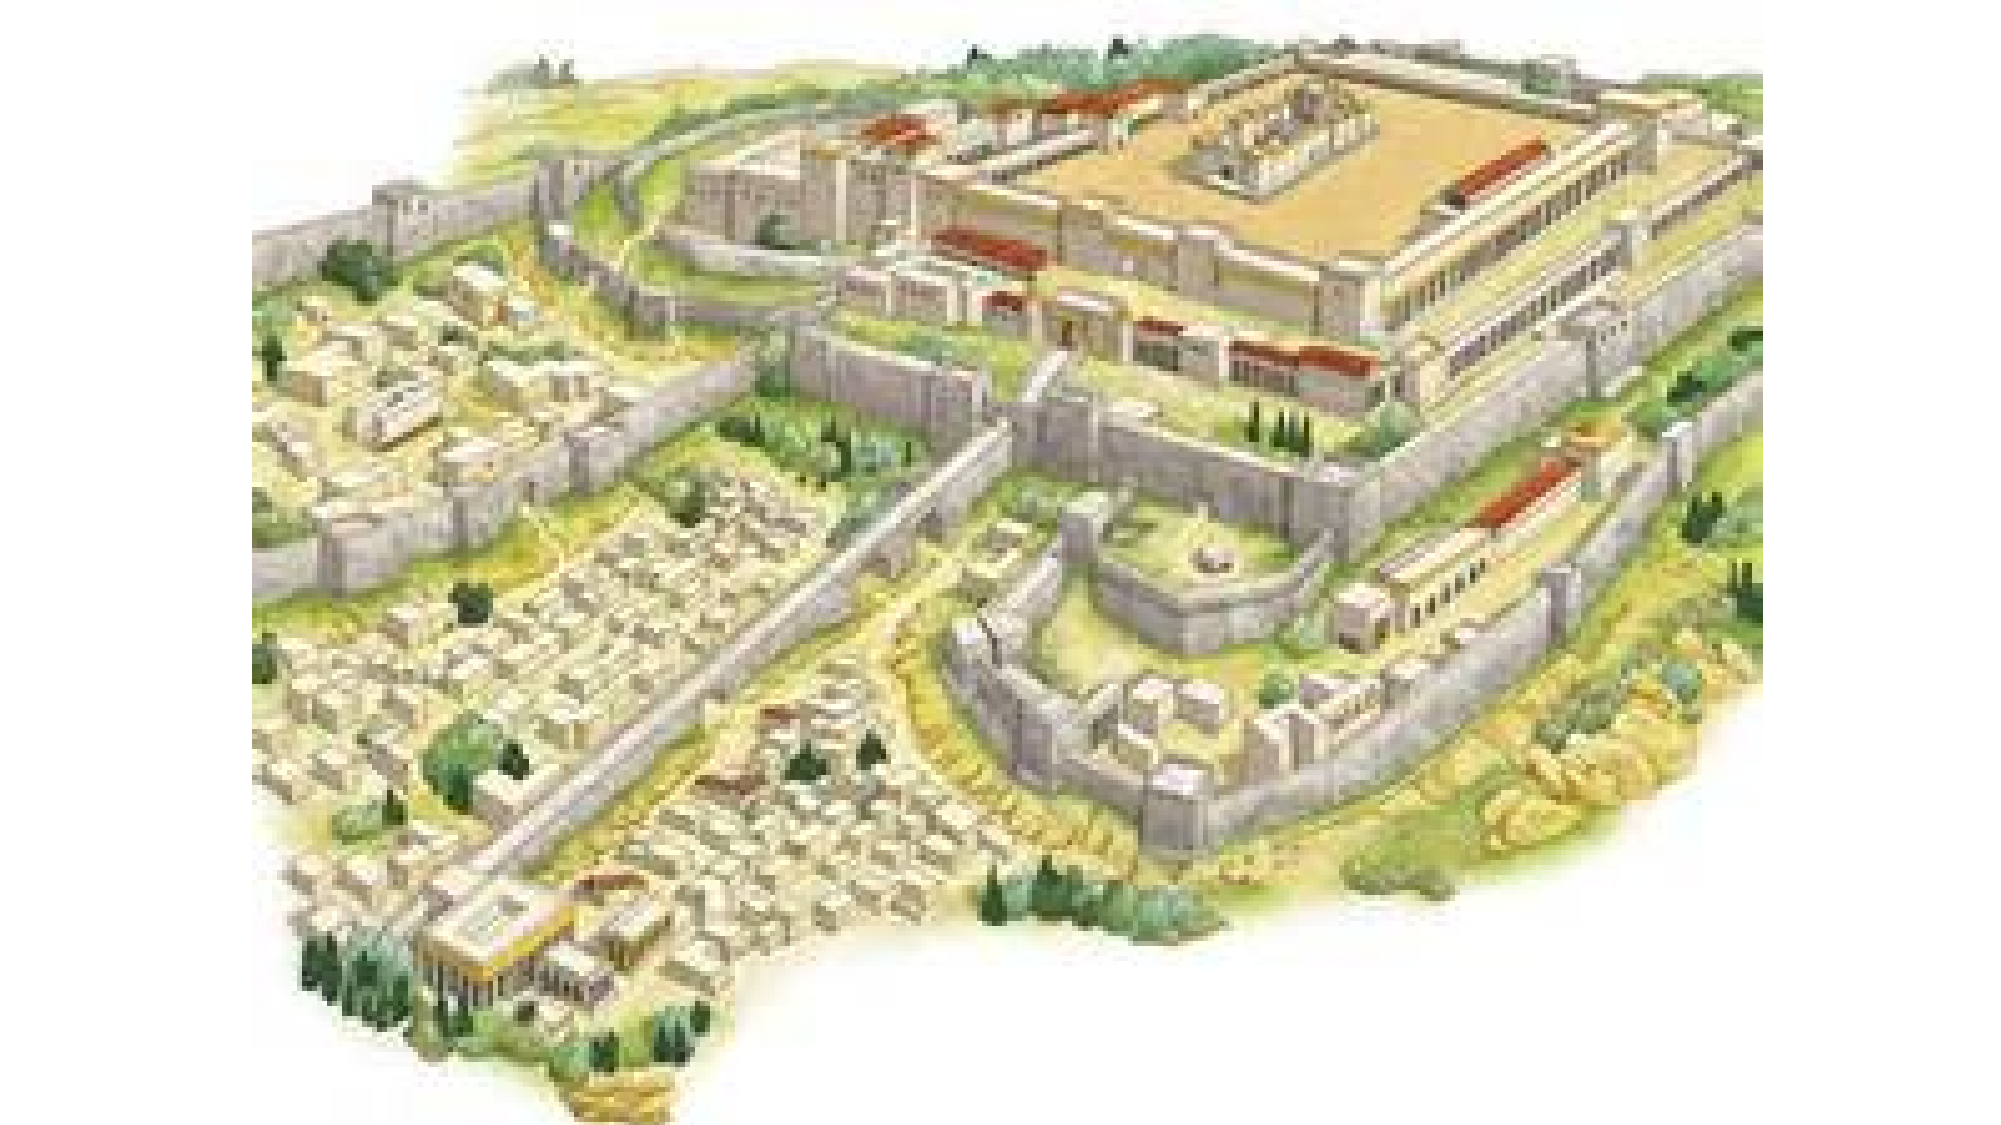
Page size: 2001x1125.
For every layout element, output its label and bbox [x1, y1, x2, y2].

list [252, 0, 1764, 1125]
